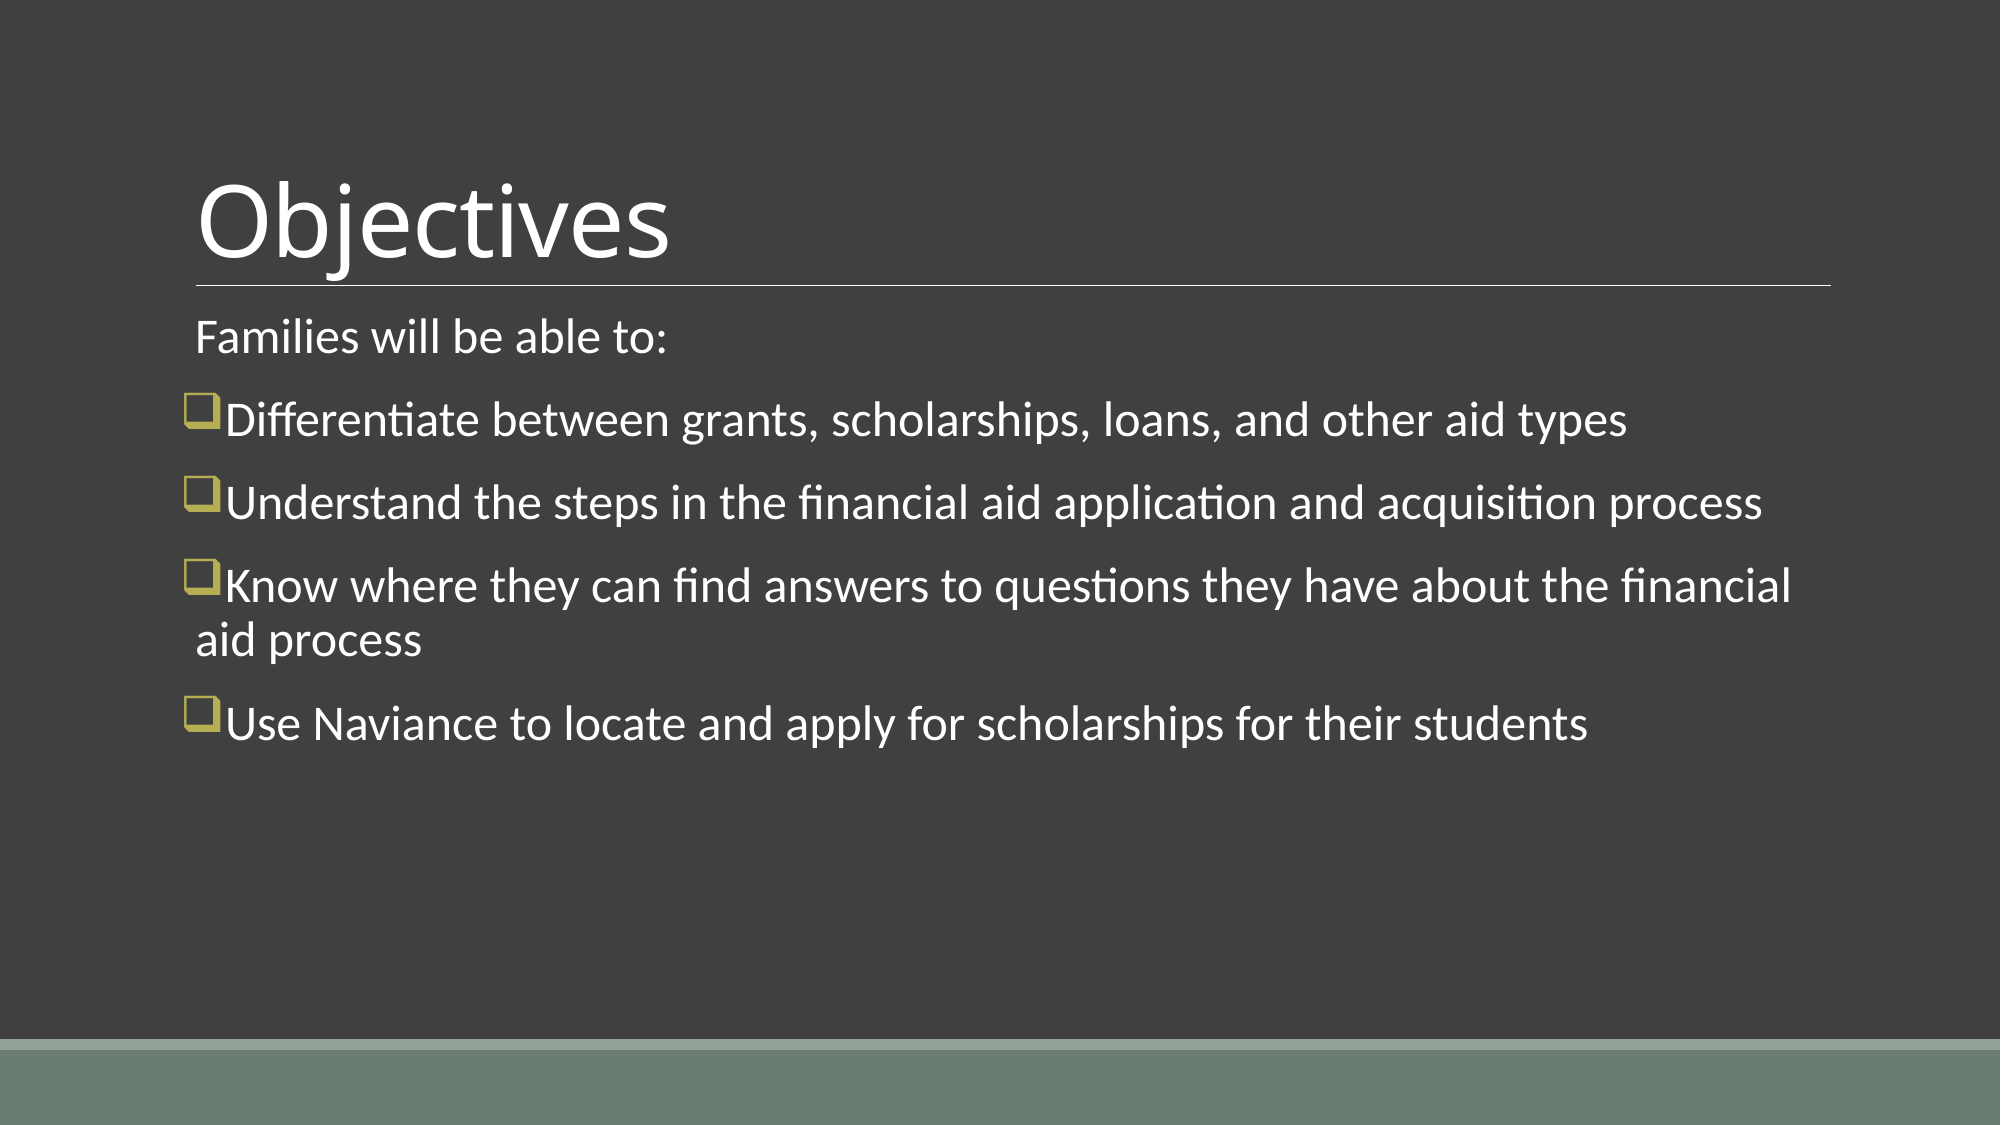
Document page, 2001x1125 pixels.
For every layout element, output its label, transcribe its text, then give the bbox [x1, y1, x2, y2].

title Objectives [180, 47, 1830, 285]
list Families will be able to: Differentiate between grants, scholarships, loans, and other aid types Understand the steps in the financial aid application and acquisition process Know where they can find answers to questions they have about the financial aid process Use Naviance to locate and apply for scholarships for their students [180, 302, 1830, 963]
